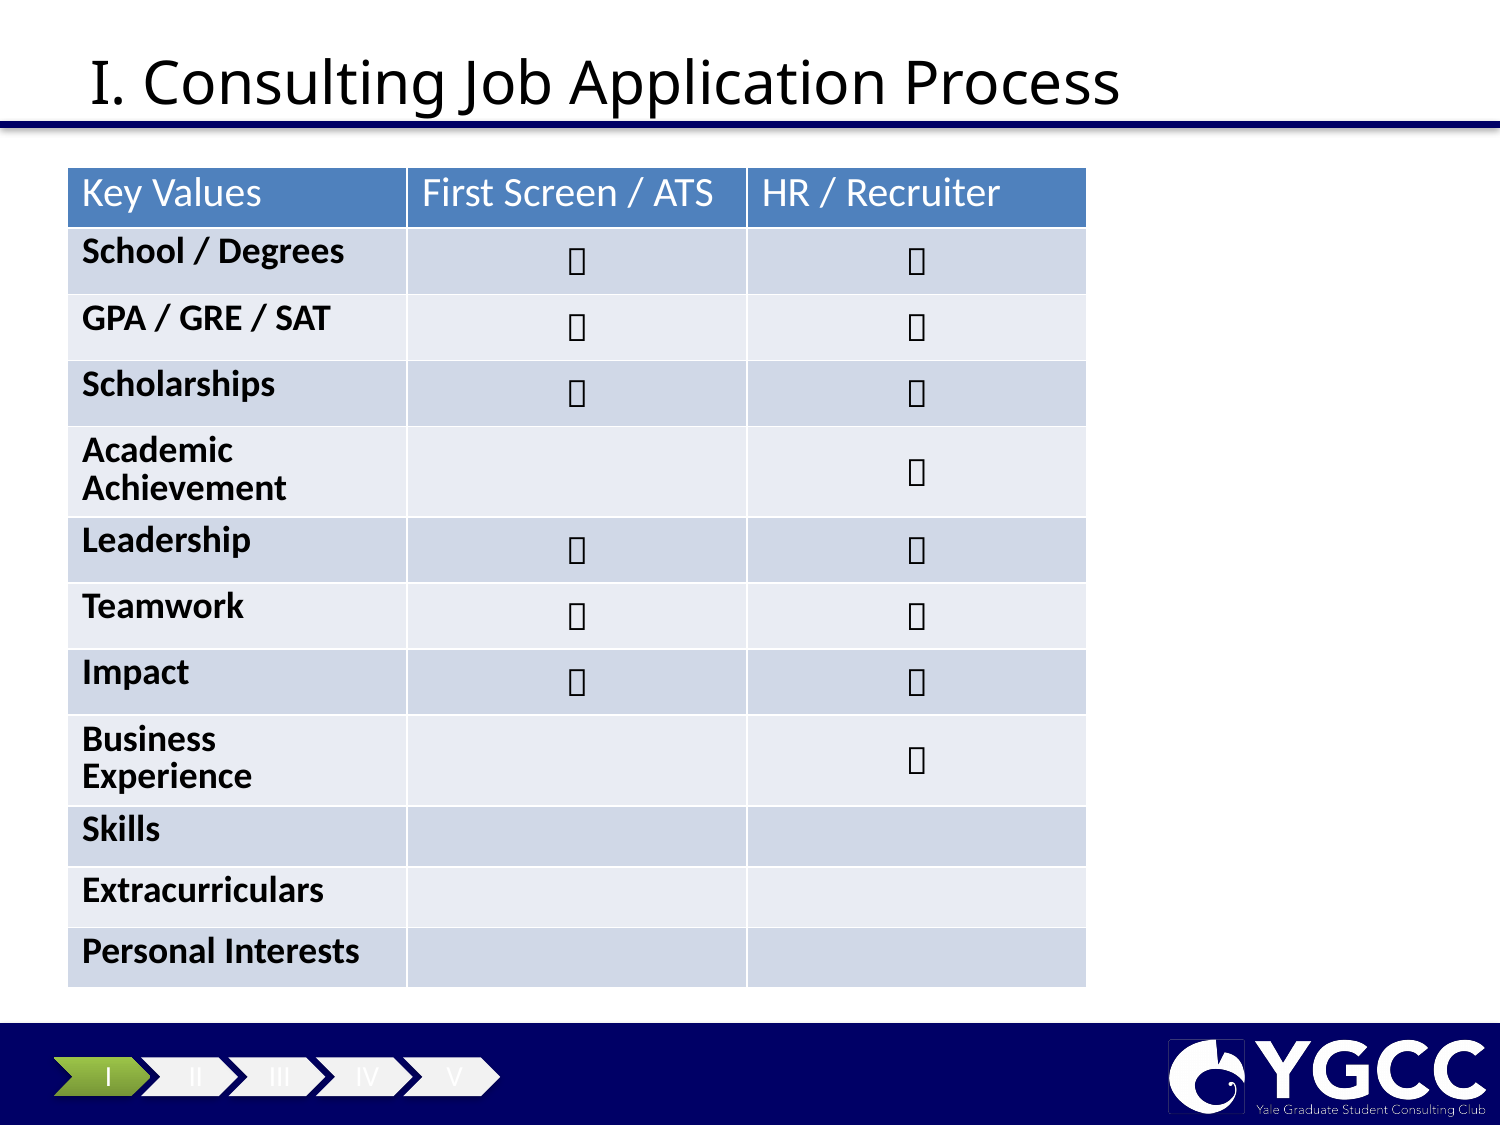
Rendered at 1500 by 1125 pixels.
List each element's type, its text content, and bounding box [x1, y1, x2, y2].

table_cell Business Experience [68, 716, 406, 805]
table_cell [408, 716, 746, 805]
table_header First Screen / ATS [408, 168, 746, 227]
table_cell [748, 868, 1086, 927]
table_header Key Values [68, 168, 406, 227]
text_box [53, 1036, 501, 1117]
table_cell School / Degrees [68, 229, 406, 294]
text_box [0, 1022, 1153, 1125]
table_cell  [748, 361, 1086, 426]
table_cell  [748, 295, 1086, 360]
table_cell Scholarships [68, 361, 406, 426]
table_cell  [408, 295, 746, 360]
table_cell Teamwork [68, 584, 406, 648]
picture [1154, 1023, 1500, 1125]
table_cell Personal Interests [68, 928, 406, 987]
table_cell  [748, 716, 1086, 805]
table_cell [408, 868, 746, 927]
table_cell GPA / GRE / SAT [68, 295, 406, 360]
table_cell Impact [68, 650, 406, 714]
table_cell Leadership [68, 518, 406, 582]
table_cell Academic Achievement [68, 427, 406, 516]
table_cell  [748, 518, 1086, 582]
table_cell  [748, 584, 1086, 648]
table_cell [408, 427, 746, 516]
table_cell  [408, 650, 746, 714]
text_box I. Consulting Job Application Process [74, 36, 1425, 119]
table_cell  [748, 229, 1086, 294]
table_cell [748, 928, 1086, 987]
table_cell [408, 807, 746, 866]
table_cell [408, 928, 746, 987]
table_cell Skills [68, 807, 406, 866]
table_cell [748, 807, 1086, 866]
table_cell  [408, 518, 746, 582]
table_cell  [408, 584, 746, 648]
table_cell Extracurriculars [68, 868, 406, 927]
table_cell  [748, 650, 1086, 714]
table_cell  [748, 427, 1086, 516]
table_header HR / Recruiter [748, 168, 1086, 227]
table_cell  [408, 361, 746, 426]
table_cell  [408, 229, 746, 294]
